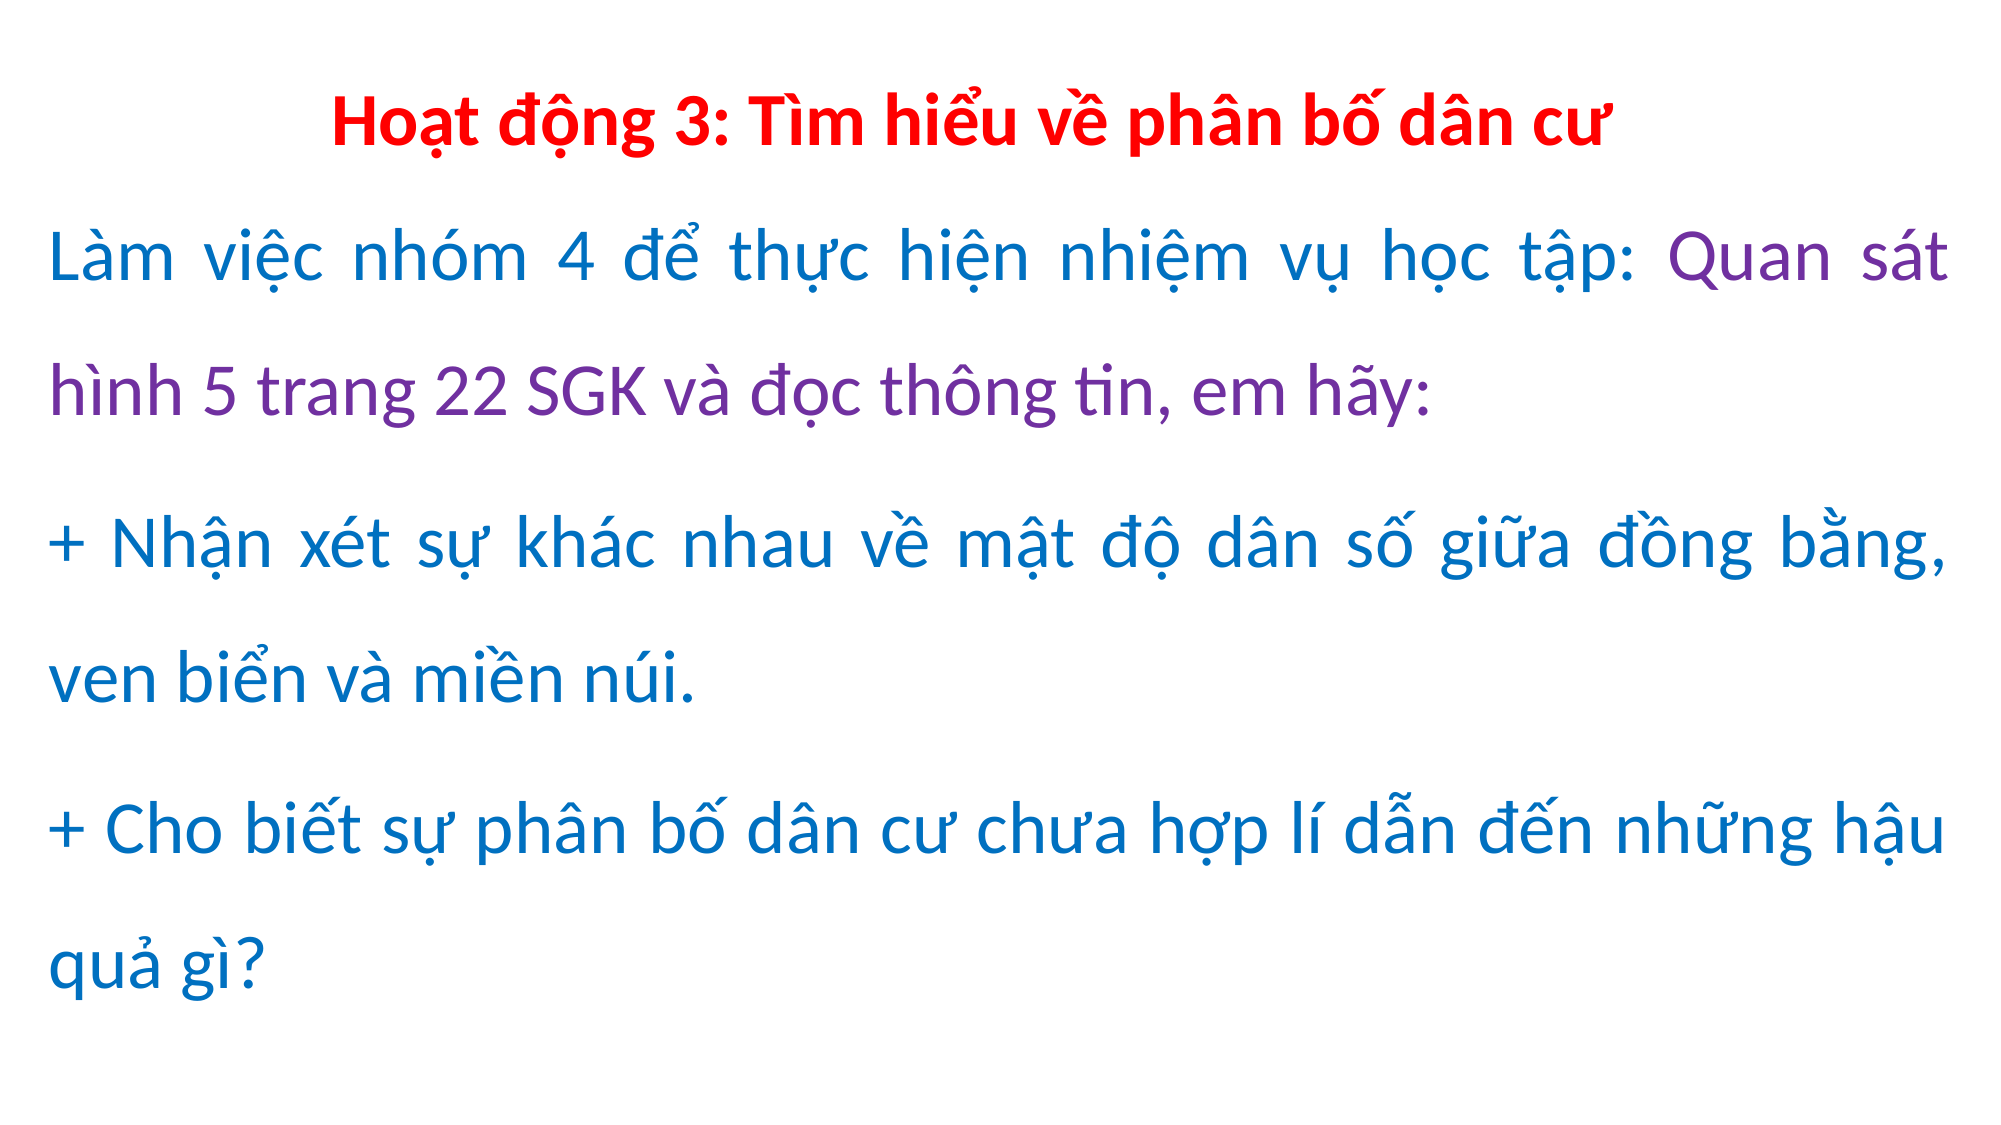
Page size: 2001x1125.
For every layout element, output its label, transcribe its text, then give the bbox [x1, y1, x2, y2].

text_box Hoạt động 3: Tìm hiểu về phân bố dân cư [313, 18, 1659, 153]
text_box Làm việc nhóm 4 để thực hiện nhiệm vụ học tập: Quan sát hình 5 trang 22 SGK và đọc thông tin, em hãy: + Nhận xét sự khác nhau về mật độ dân số giữa đồng bằng, ven biển và miền núi. + Cho biết sự phân bố dân cư chưa hợp lí dẫn đến những hậu quả gì? [31, 153, 1978, 1012]
